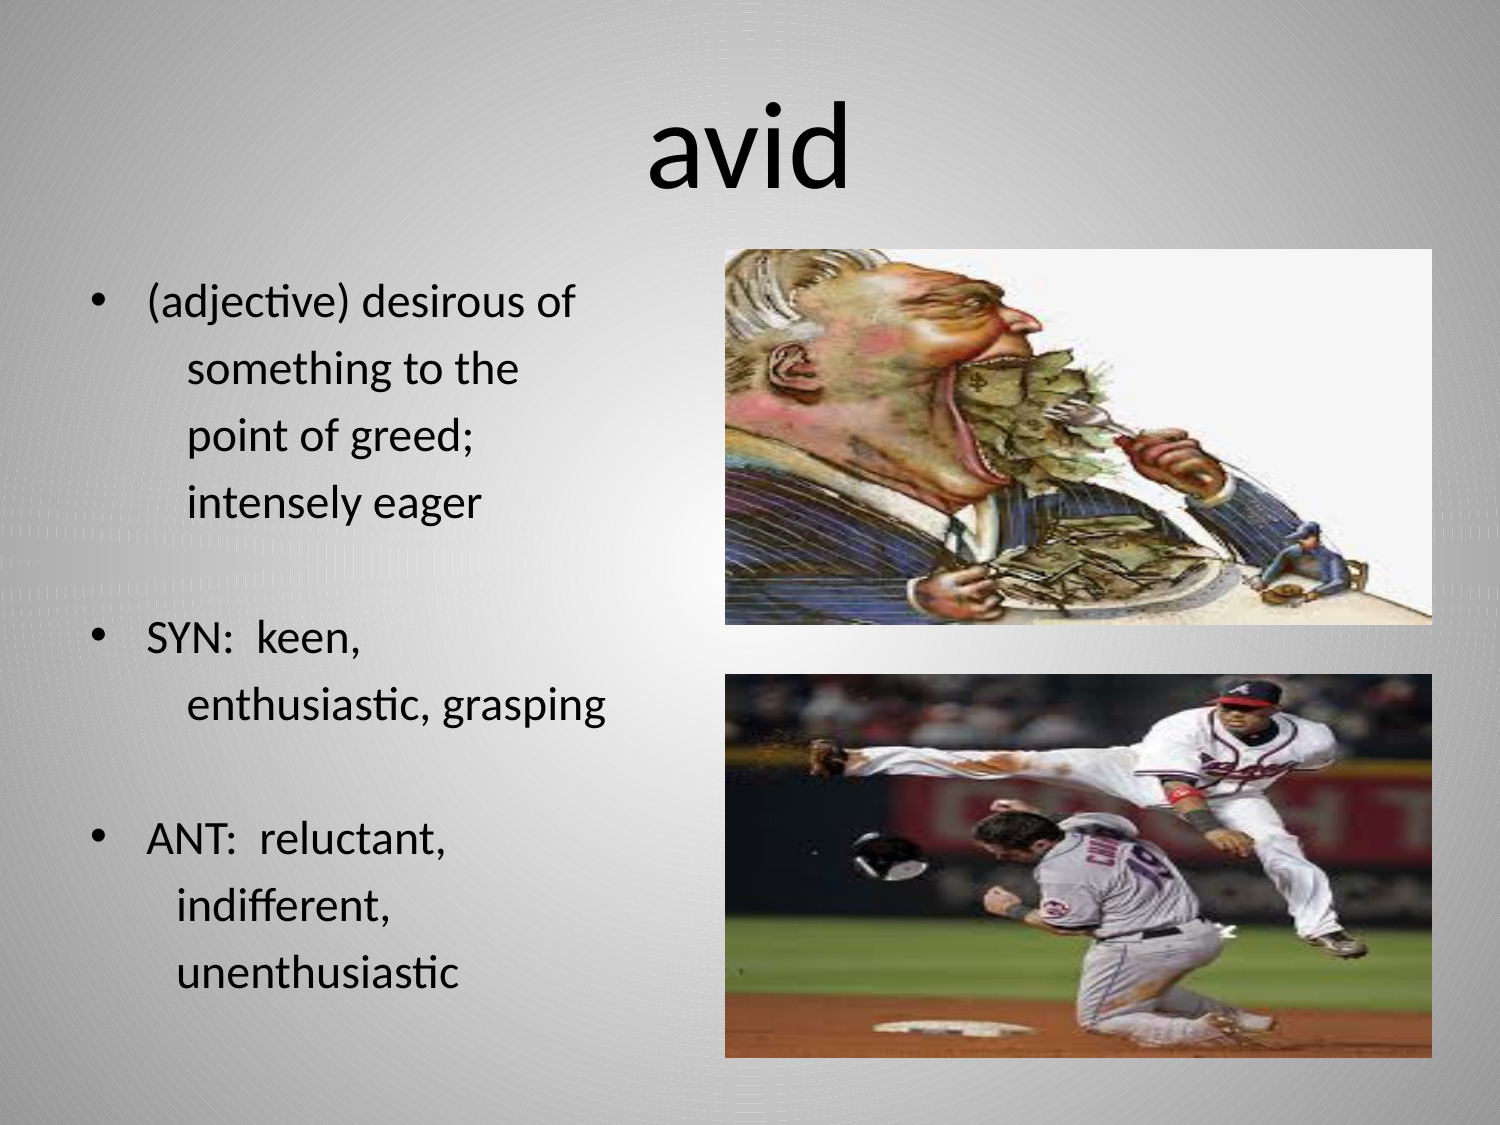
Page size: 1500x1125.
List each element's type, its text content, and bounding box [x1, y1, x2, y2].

picture [724, 674, 1432, 1058]
picture [724, 249, 1432, 626]
title avid [75, 45, 1425, 233]
list (adjective) desirous of something to the point of greed; intensely eager SYN: keen, enthusiastic, grasping ANT: reluctant, indifferent, unenthusiastic [75, 262, 750, 1005]
